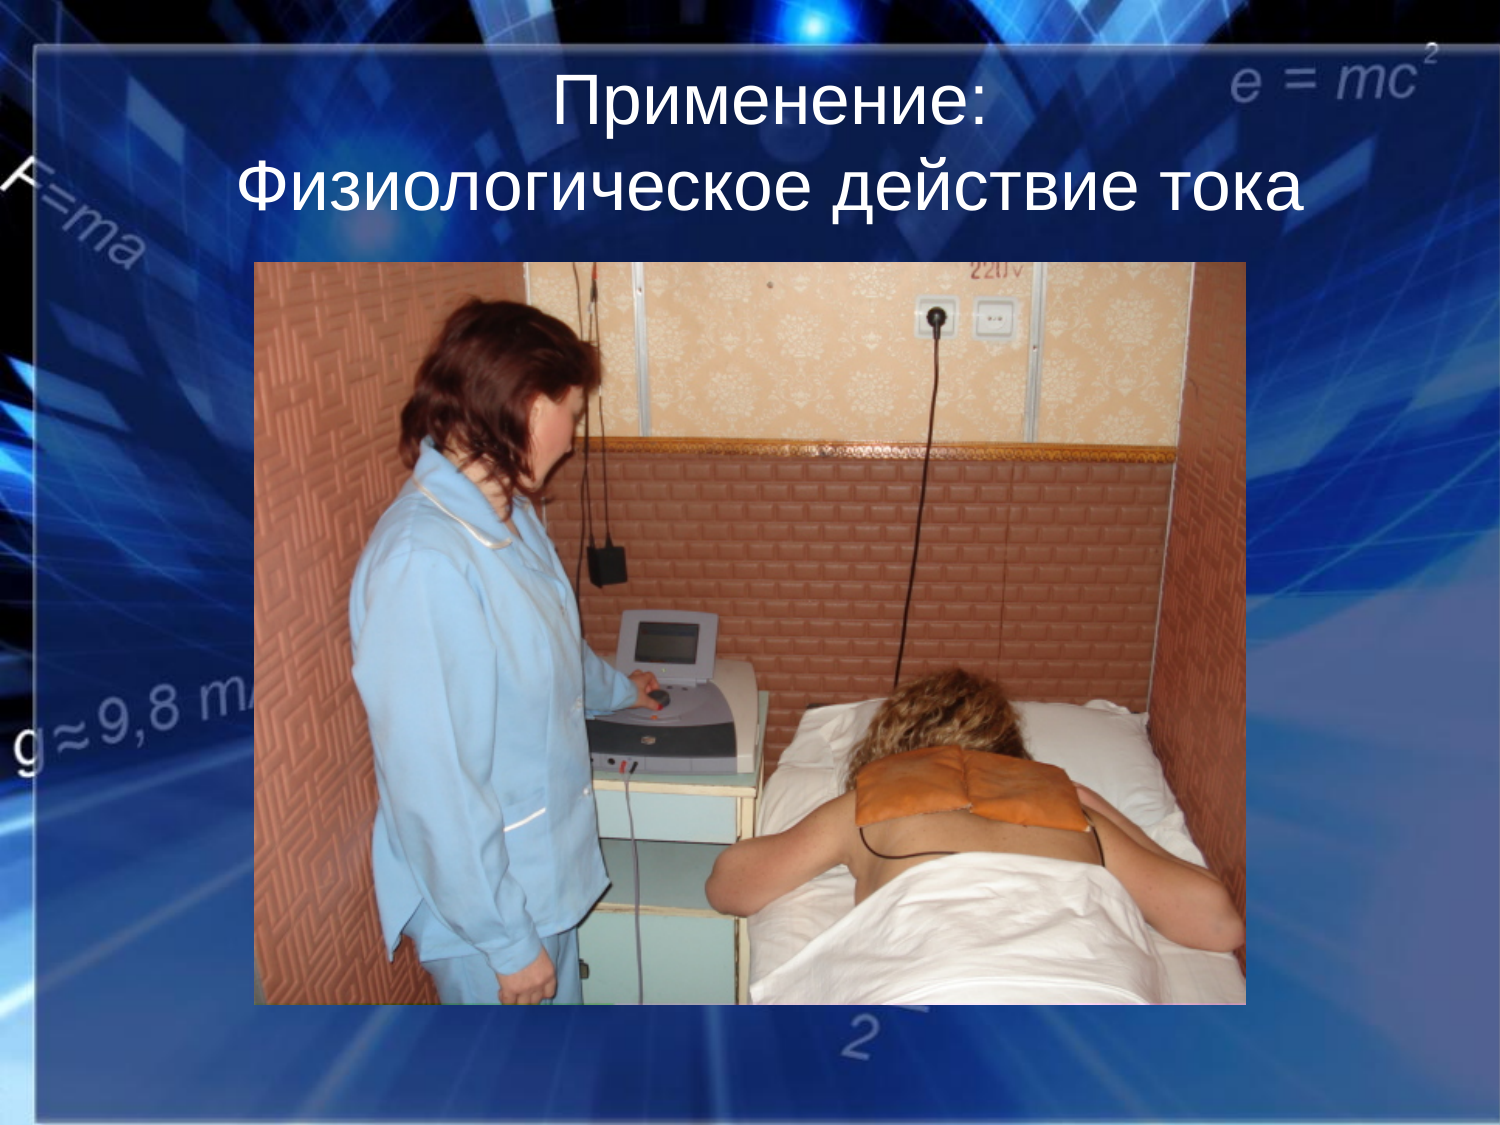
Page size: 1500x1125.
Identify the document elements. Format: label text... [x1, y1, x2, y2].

title Применение: Физиологическое действие тока [40, 44, 1500, 233]
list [254, 262, 1246, 1006]
picture [0, 0, 1500, 1125]
